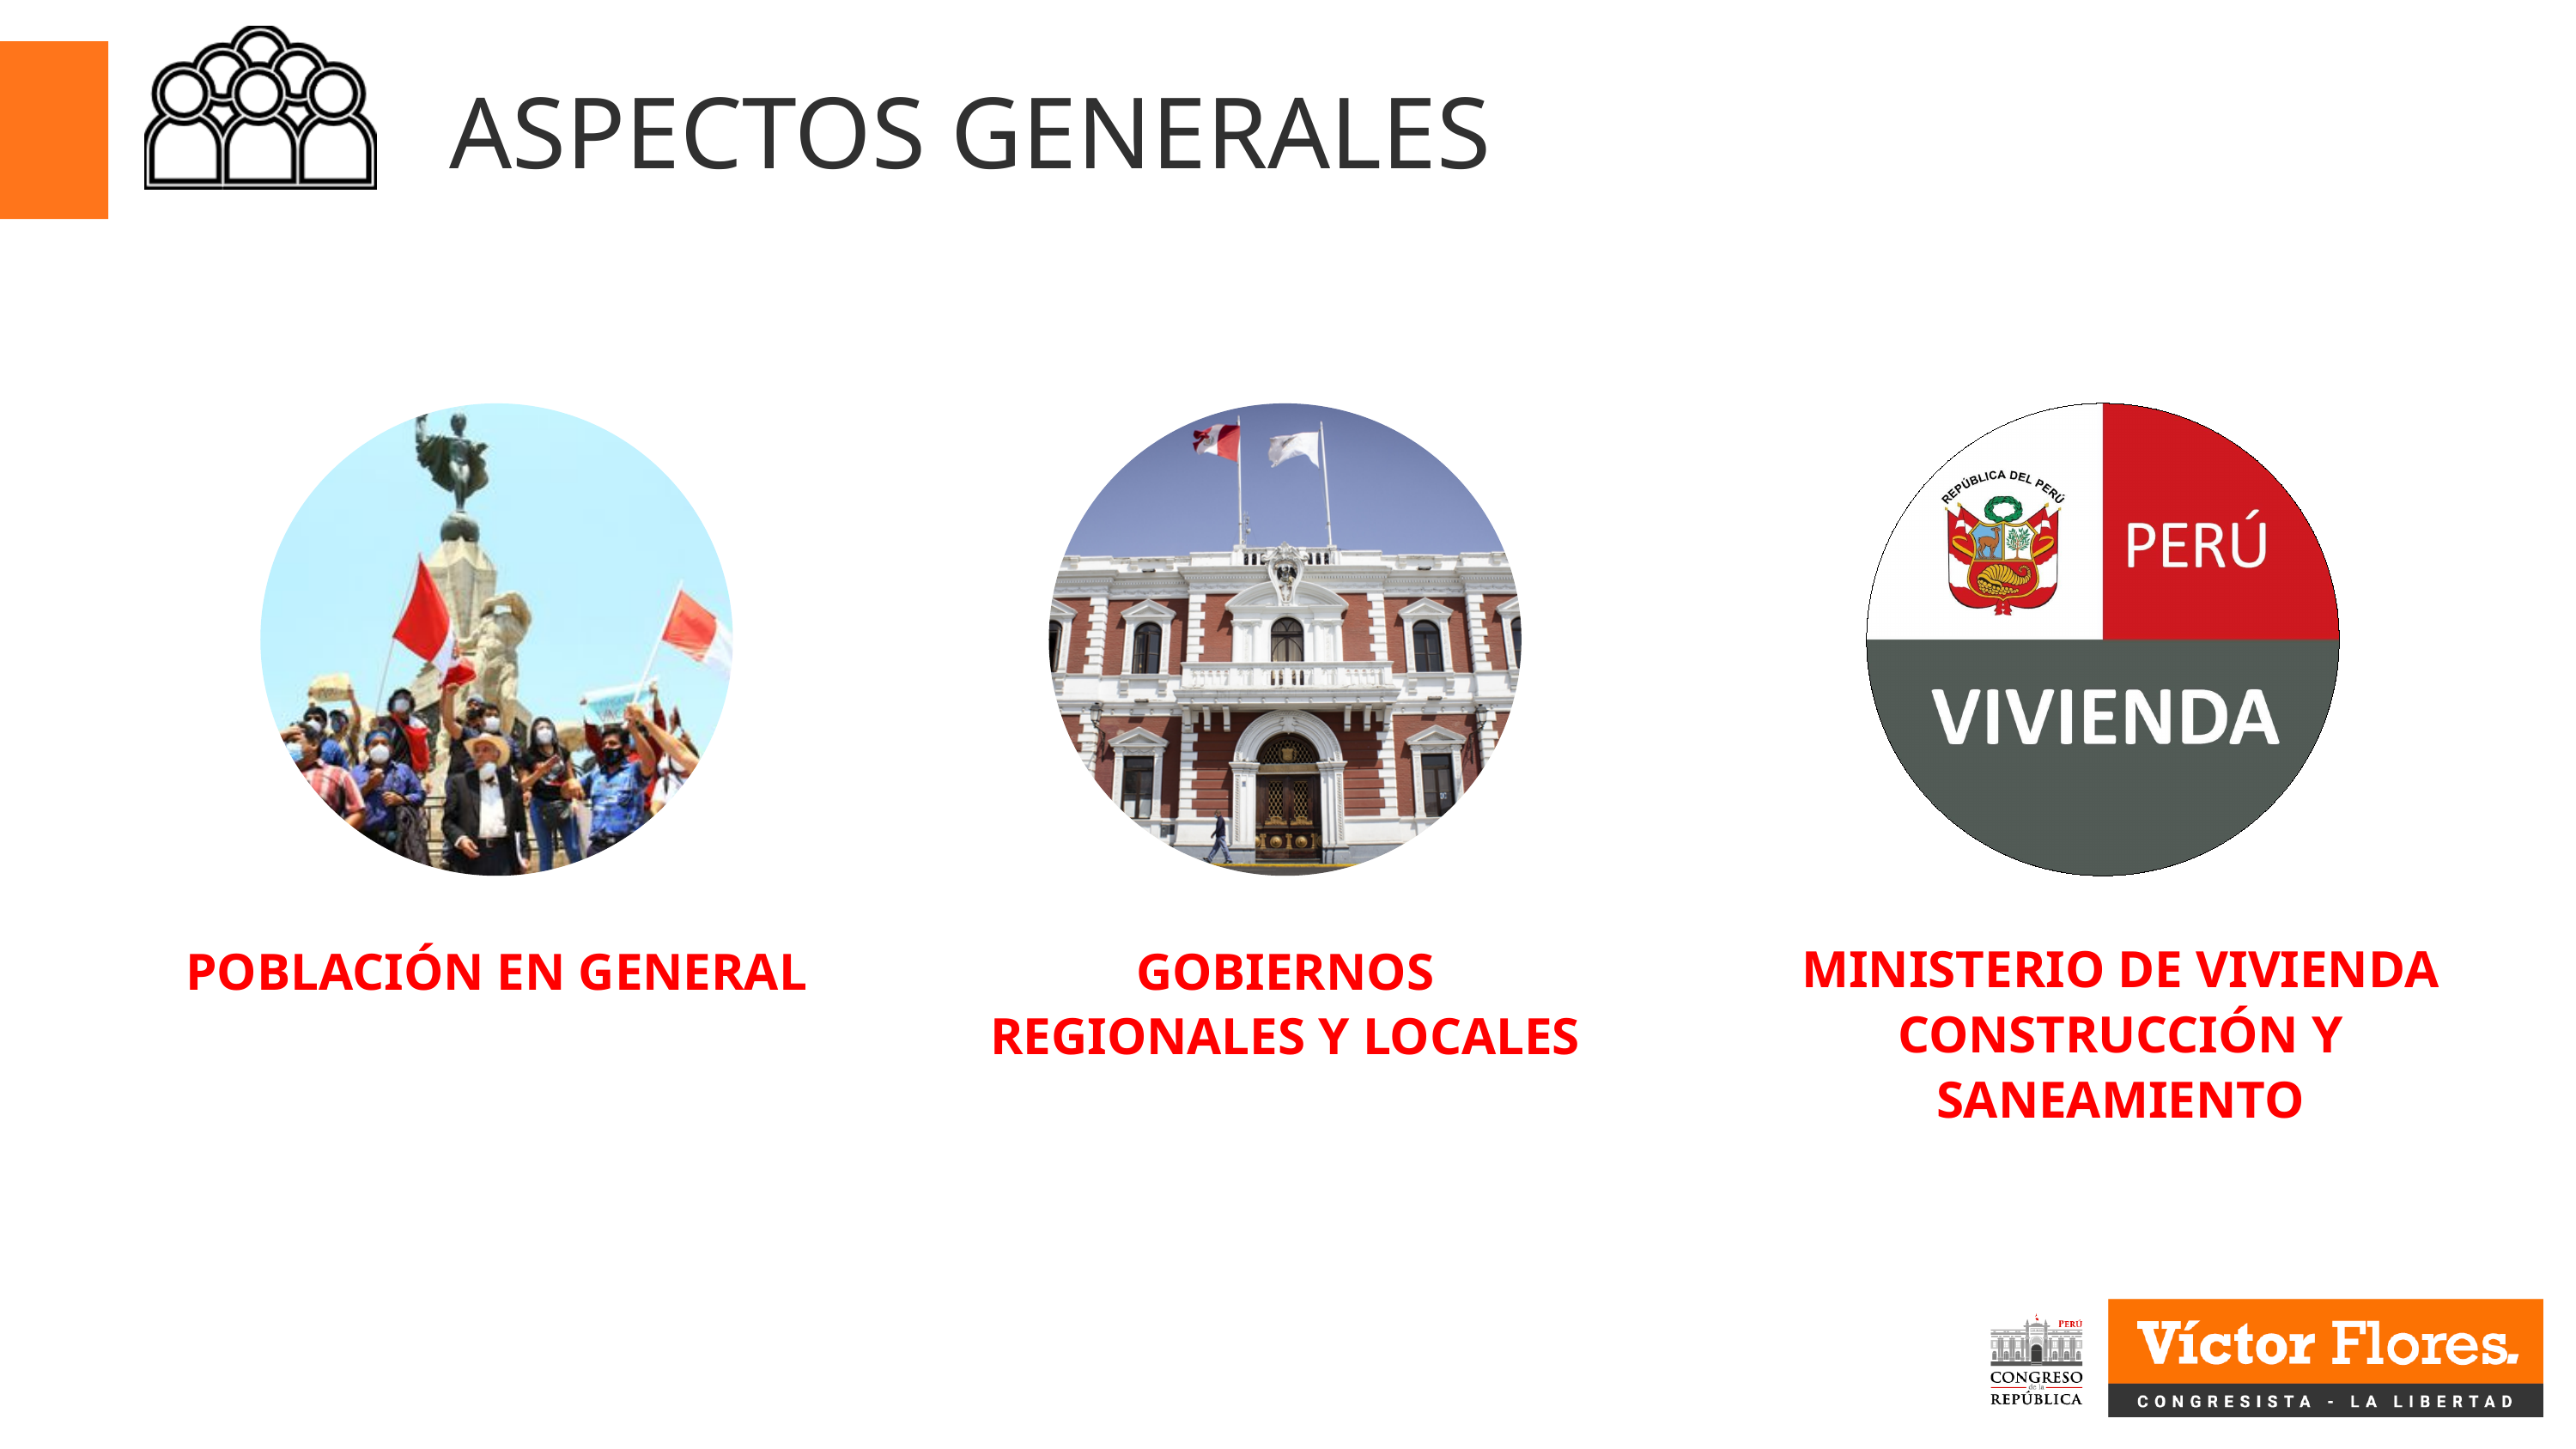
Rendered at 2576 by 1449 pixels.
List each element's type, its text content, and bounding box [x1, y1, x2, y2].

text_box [1866, 403, 2340, 876]
text_box ASPECTOS GENERALES [449, 70, 2212, 189]
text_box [259, 403, 733, 876]
text_box MINISTERIO DE VIVIENDA CONSTRUCCIÓN Y SANEAMIENTO [1746, 932, 2494, 1128]
text_box GOBIERNOS REGIONALES Y LOCALES [975, 934, 1595, 1065]
picture [143, 26, 377, 191]
text_box POBLACIÓN EN GENERAL [169, 934, 824, 1000]
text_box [1048, 403, 1522, 876]
picture [1974, 1299, 2543, 1418]
text_box [0, 41, 109, 220]
